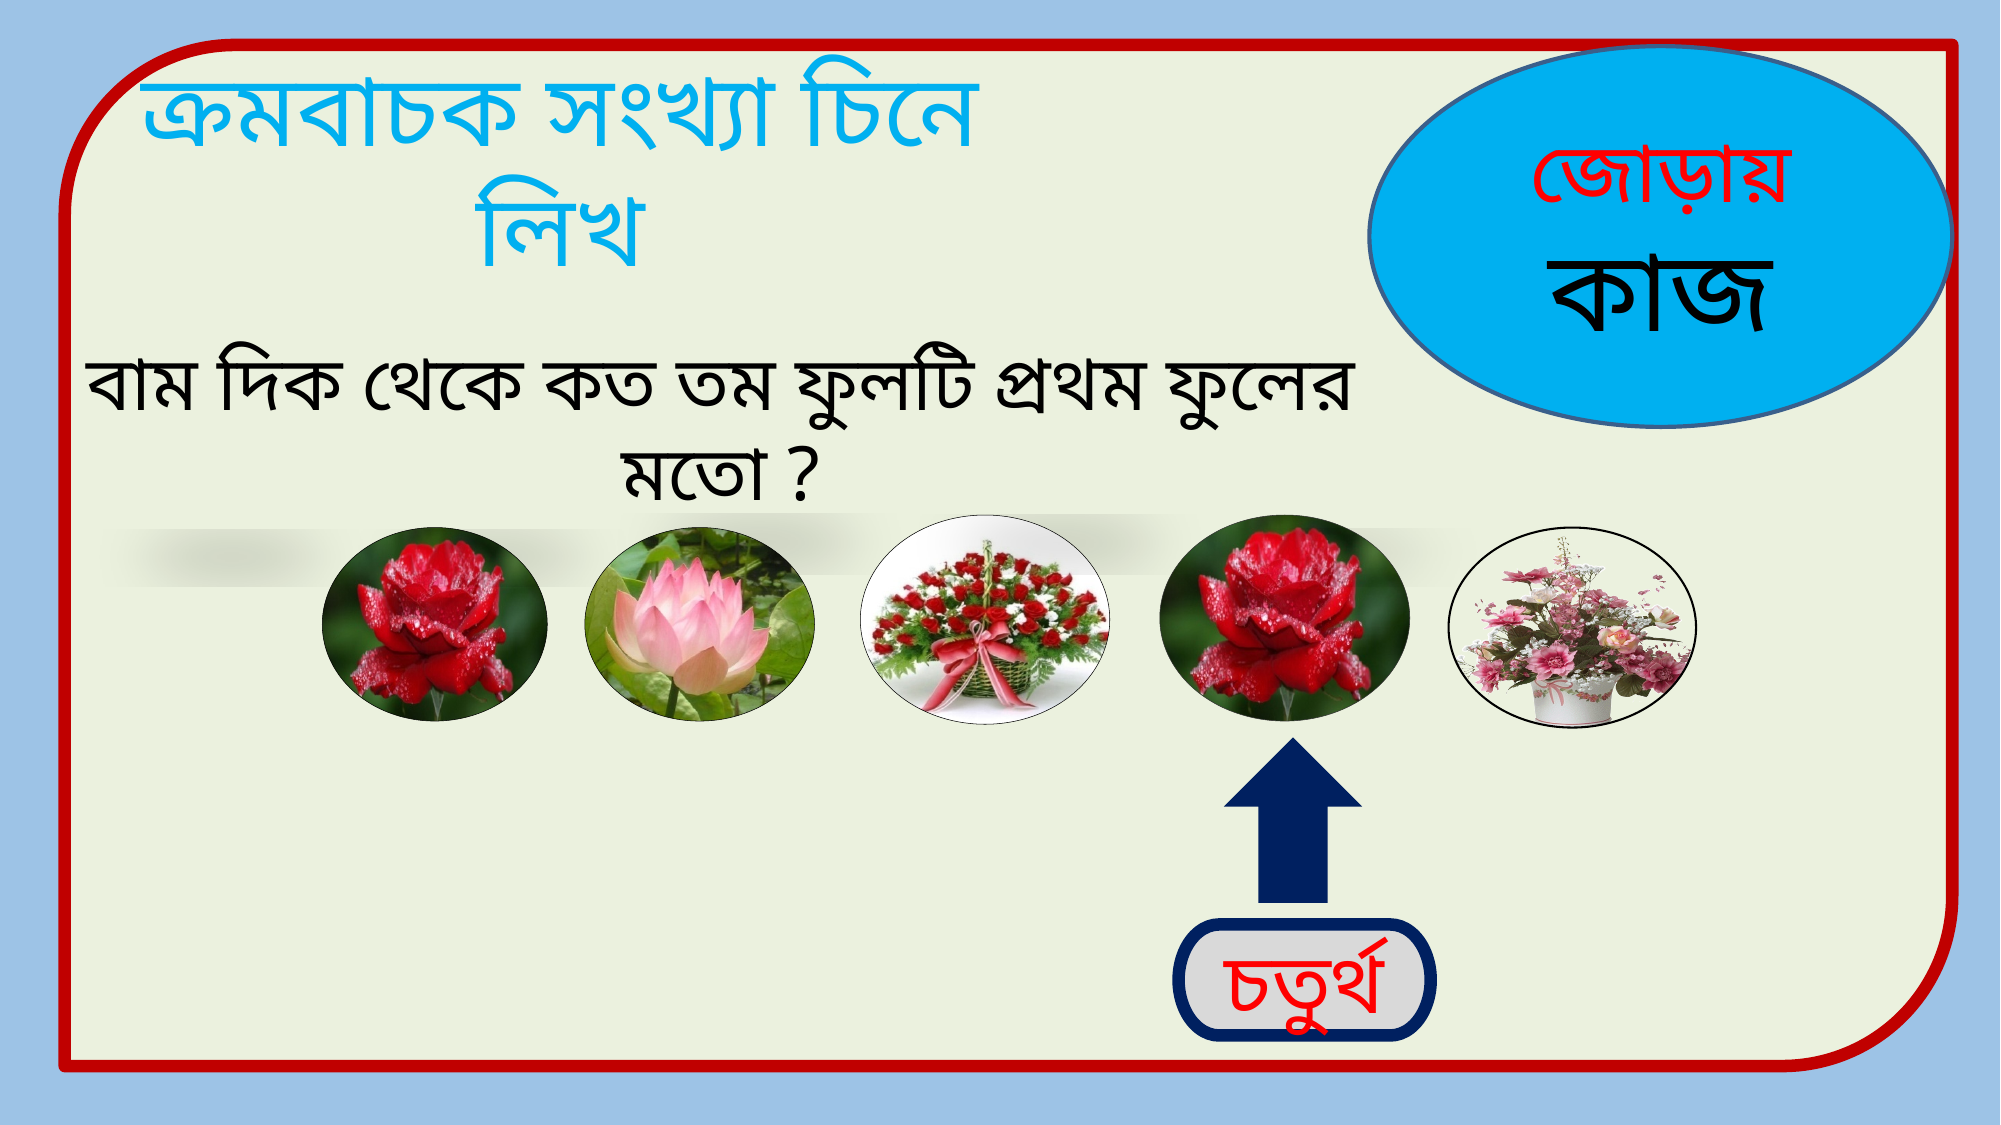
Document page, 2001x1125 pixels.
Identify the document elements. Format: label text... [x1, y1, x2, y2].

picture [860, 514, 1110, 725]
text_box [0, 1066, 2000, 1125]
text_box [1221, 736, 1365, 904]
text_box বাম দিক থেকে কত তম ফুলটি প্রথম ফুলের মতো ? [58, 327, 1384, 523]
picture [584, 527, 815, 722]
picture [322, 527, 548, 722]
text_box [64, 44, 1953, 1066]
picture [1448, 527, 1697, 728]
picture [1159, 514, 1410, 722]
text_box চতুর্থ [1178, 924, 1431, 1036]
text_box ক্রমবাচক সংখ্যা চিনে লিখ [70, 103, 1051, 229]
text_box জোড়ায় কাজ [1369, 46, 1953, 427]
